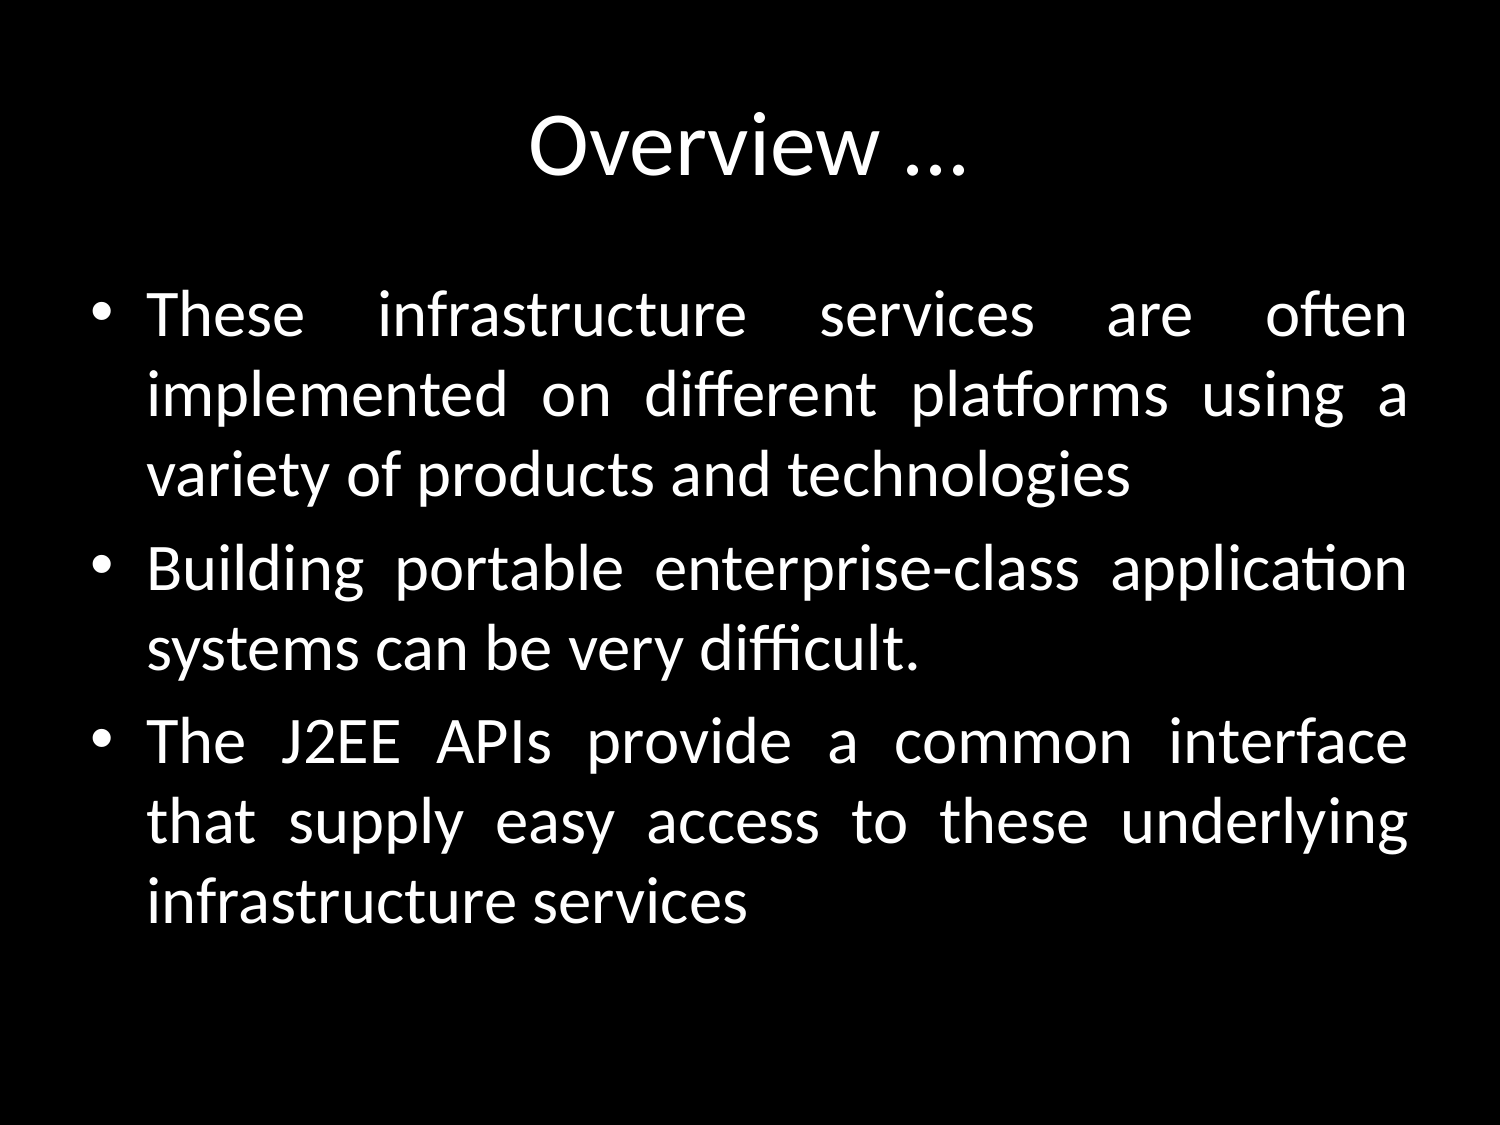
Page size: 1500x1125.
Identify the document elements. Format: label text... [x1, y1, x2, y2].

list These infrastructure services are often implemented on different platforms using a variety of products and technologies Building portable enterprise-class application systems can be very difficult. The J2EE APIs provide a common interface that supply easy access to these underlying infrastructure services [75, 262, 1425, 1005]
title Overview ... [75, 45, 1425, 233]
